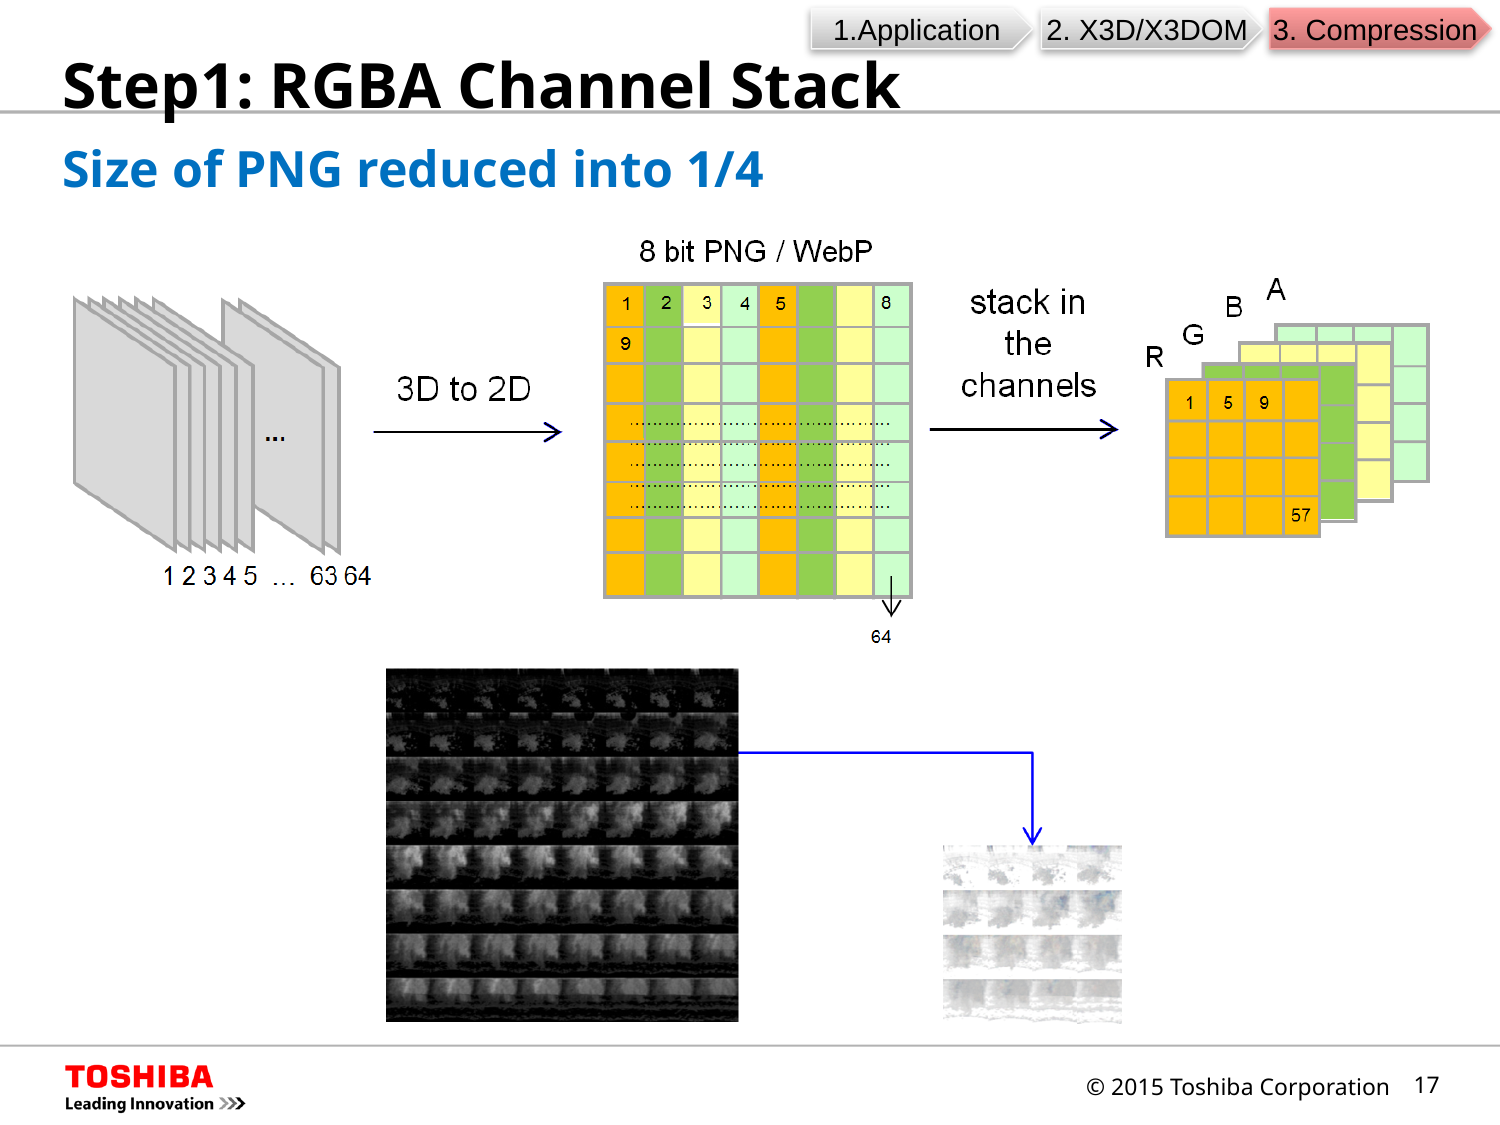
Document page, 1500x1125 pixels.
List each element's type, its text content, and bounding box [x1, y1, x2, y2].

text_box 3. Compression [1269, 7, 1492, 50]
list Size of PNG reduced into 1/4 [62, 137, 1436, 226]
picture [61, 224, 1435, 651]
text_box 1.Application [810, 7, 1034, 50]
title Step1: RGBA Channel Stack [62, 18, 1436, 121]
picture [161, 662, 1339, 1036]
picture [54, 1054, 256, 1120]
text_box 2. X3D/X3DOM [1040, 7, 1264, 50]
